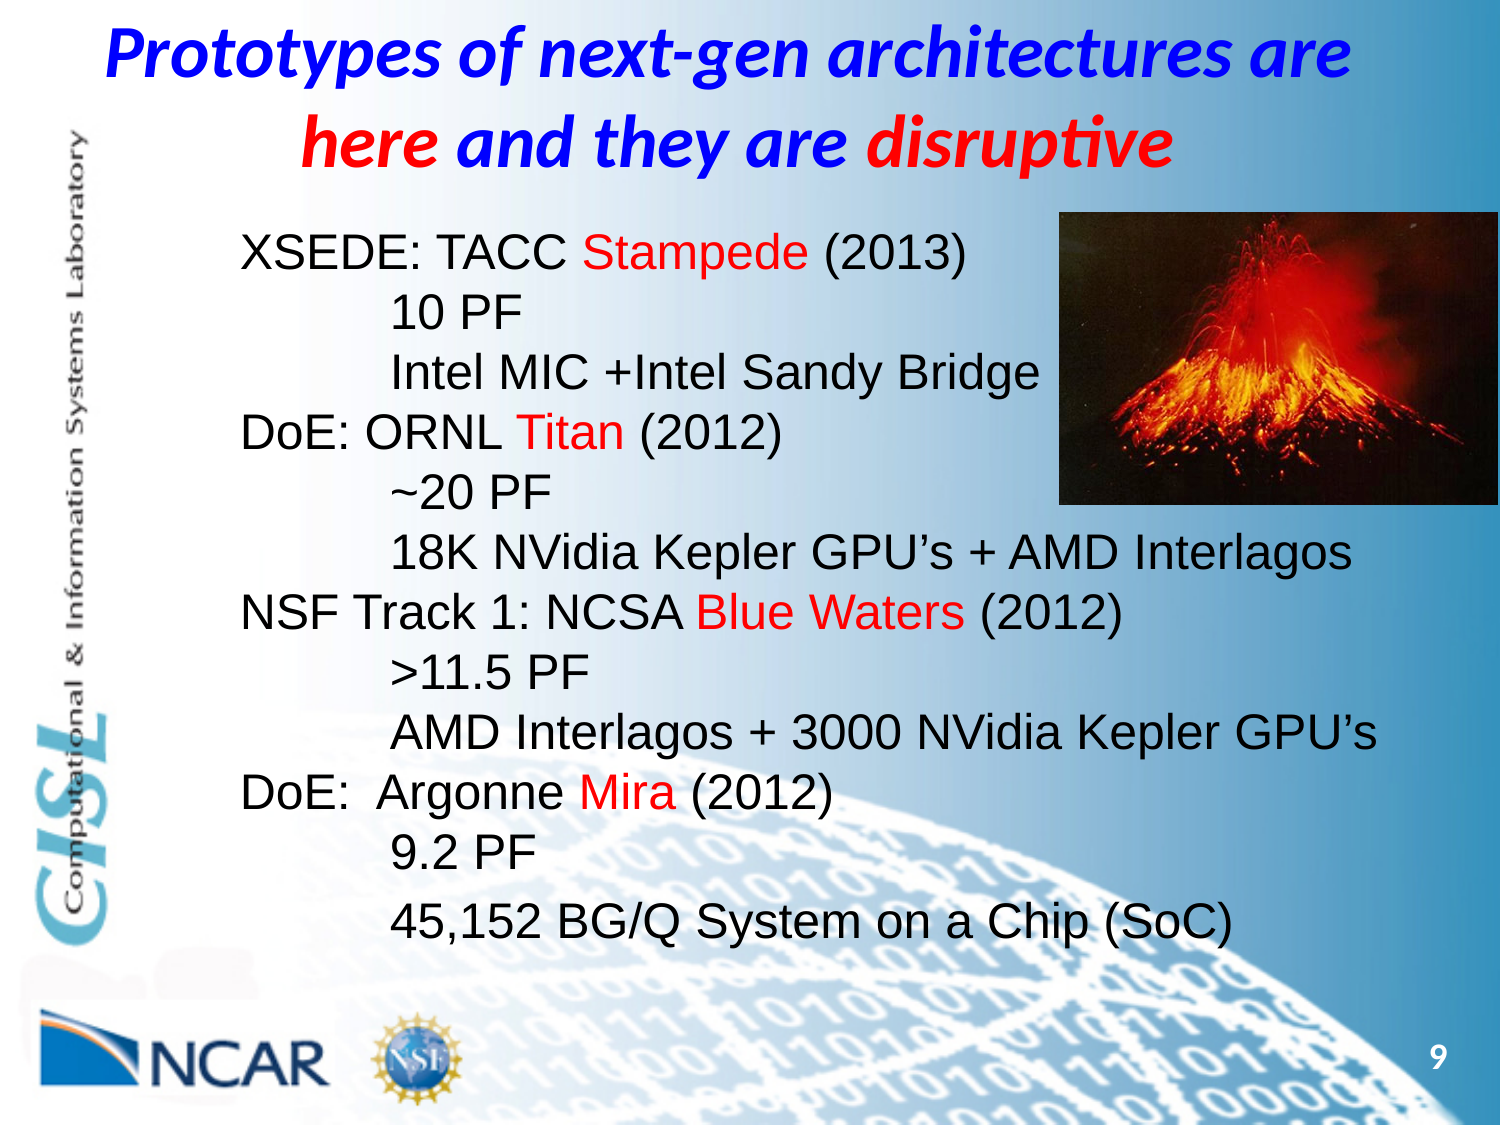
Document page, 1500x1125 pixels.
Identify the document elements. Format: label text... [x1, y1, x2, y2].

picture [0, 0, 1500, 1125]
text_box XSEDE: TACC Stampede (2013) 10 PF Intel MIC +Intel Sandy Bridge DoE: ORNL Titan (2012) ~20 PF 18K NVidia Kepler GPU’s + AMD Interlagos NSF Track 1: NCSA Blue Waters (2012) >11.5 PF AMD Interlagos + 3000 NVidia Kepler GPU’s DoE: Argonne Mira (2012) 9.2 PF 45,152 BG/Q System on a Chip (SoC) [224, 212, 1500, 958]
slide_number 9 [1349, 1024, 1463, 1103]
title Prototypes of next-gen architectures are here and they are disruptive [0, 0, 1476, 187]
